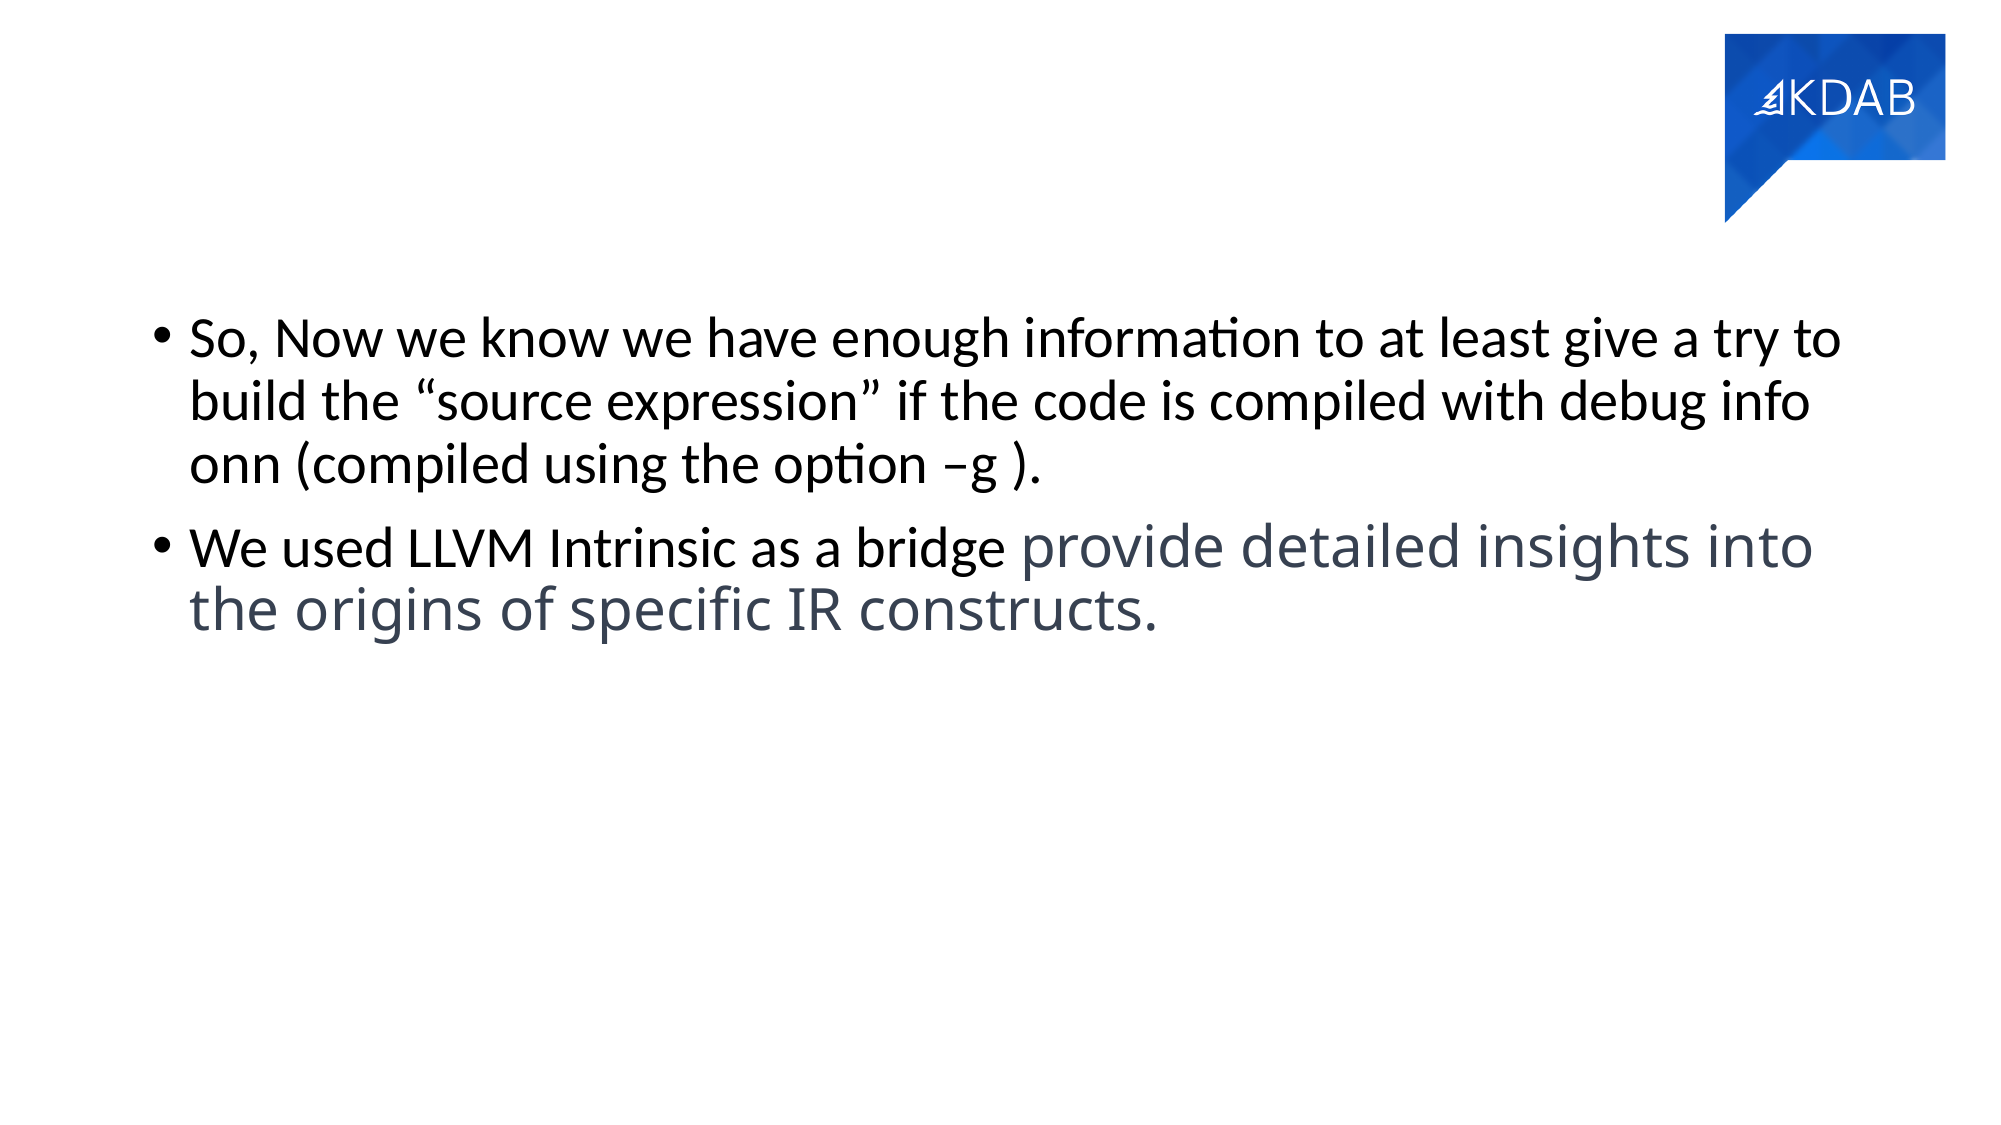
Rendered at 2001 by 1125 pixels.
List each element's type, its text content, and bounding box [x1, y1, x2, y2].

list So, Now we know we have enough information to at least give a try to build the “source expression” if the code is compiled with debug info onn (compiled using the option –g ). We used LLVM Intrinsic as a bridge provide detailed insights into the origins of specific IR constructs. [137, 299, 1863, 1014]
picture [1624, 18, 2000, 239]
